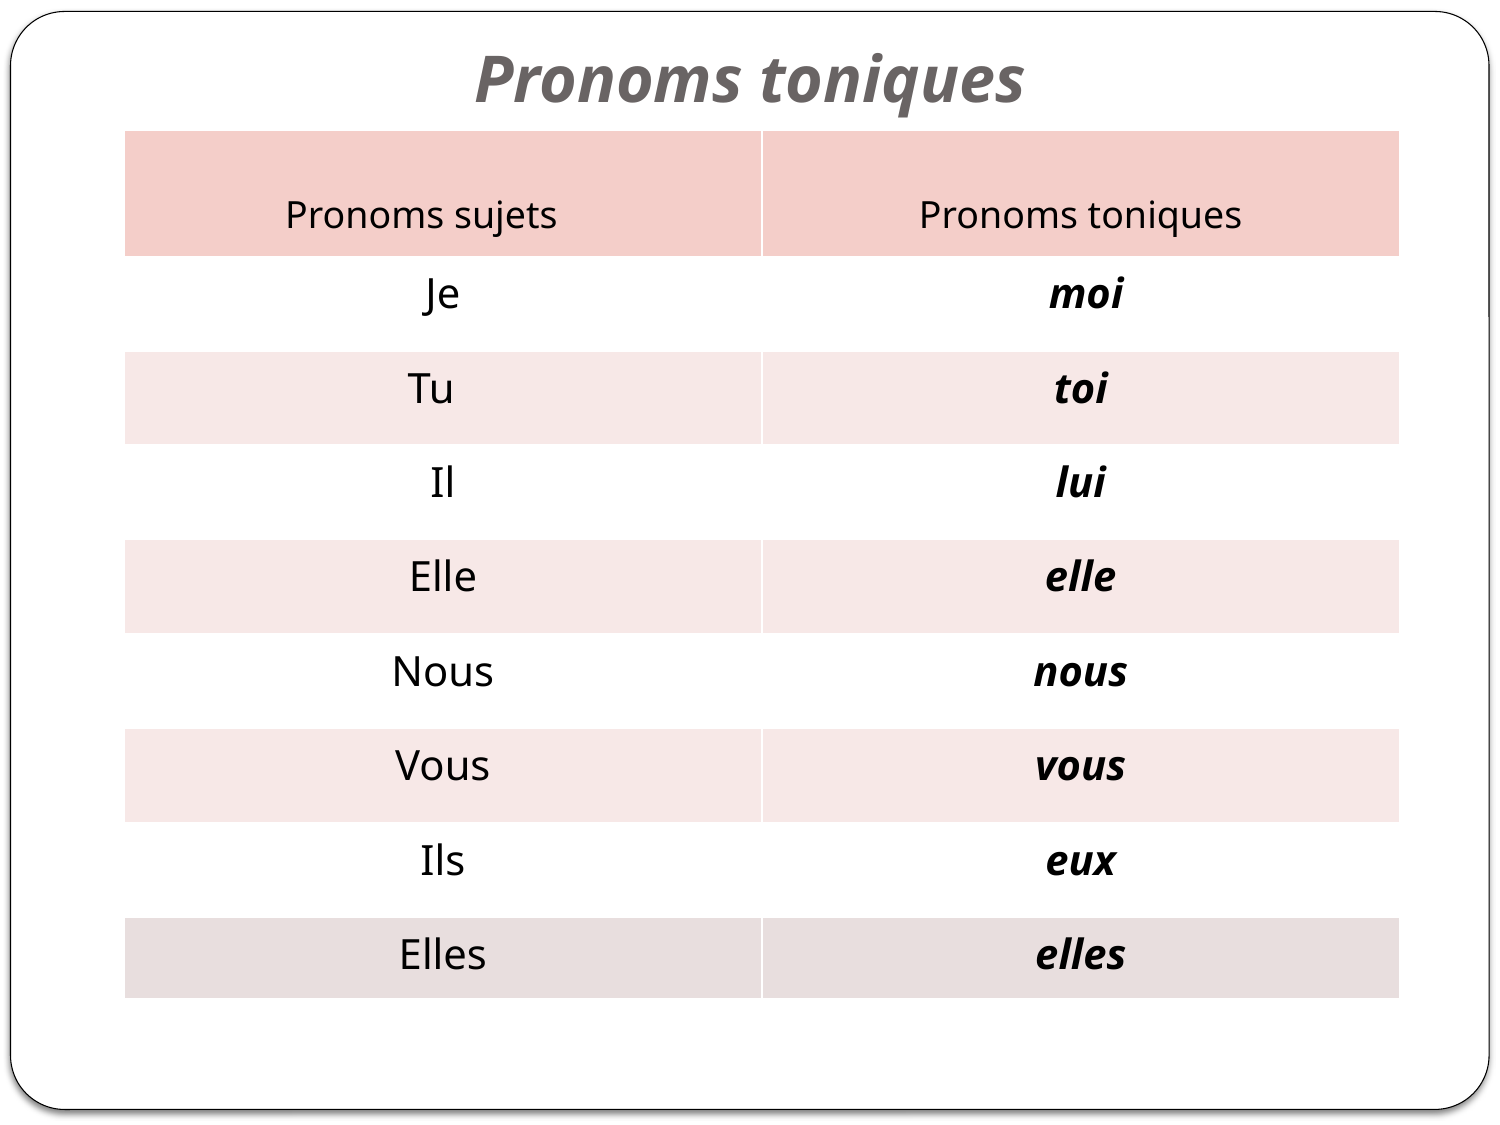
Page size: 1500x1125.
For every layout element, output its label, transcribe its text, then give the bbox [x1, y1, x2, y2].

table_cell nous [763, 635, 1399, 727]
list [29, 113, 1471, 1071]
table_cell Je [125, 257, 761, 350]
table_header Pronoms sujets [125, 131, 761, 256]
table_cell Nous [125, 635, 761, 727]
table_cell Elle [125, 540, 761, 633]
table_header Pronoms toniques [763, 131, 1399, 256]
table_cell Il [125, 446, 761, 539]
table_cell Ils [125, 824, 761, 916]
table_cell elles [763, 918, 1399, 998]
table_cell Vous [125, 729, 761, 822]
table_cell lui [763, 446, 1399, 539]
table_cell eux [763, 824, 1399, 916]
table_cell toi [763, 352, 1399, 444]
table_cell moi [763, 257, 1399, 350]
table_cell Tu [125, 352, 761, 444]
table_cell vous [763, 729, 1399, 822]
table_cell Elles [125, 918, 761, 998]
title Pronoms toniques [75, 31, 1425, 113]
table_cell elle [763, 540, 1399, 633]
